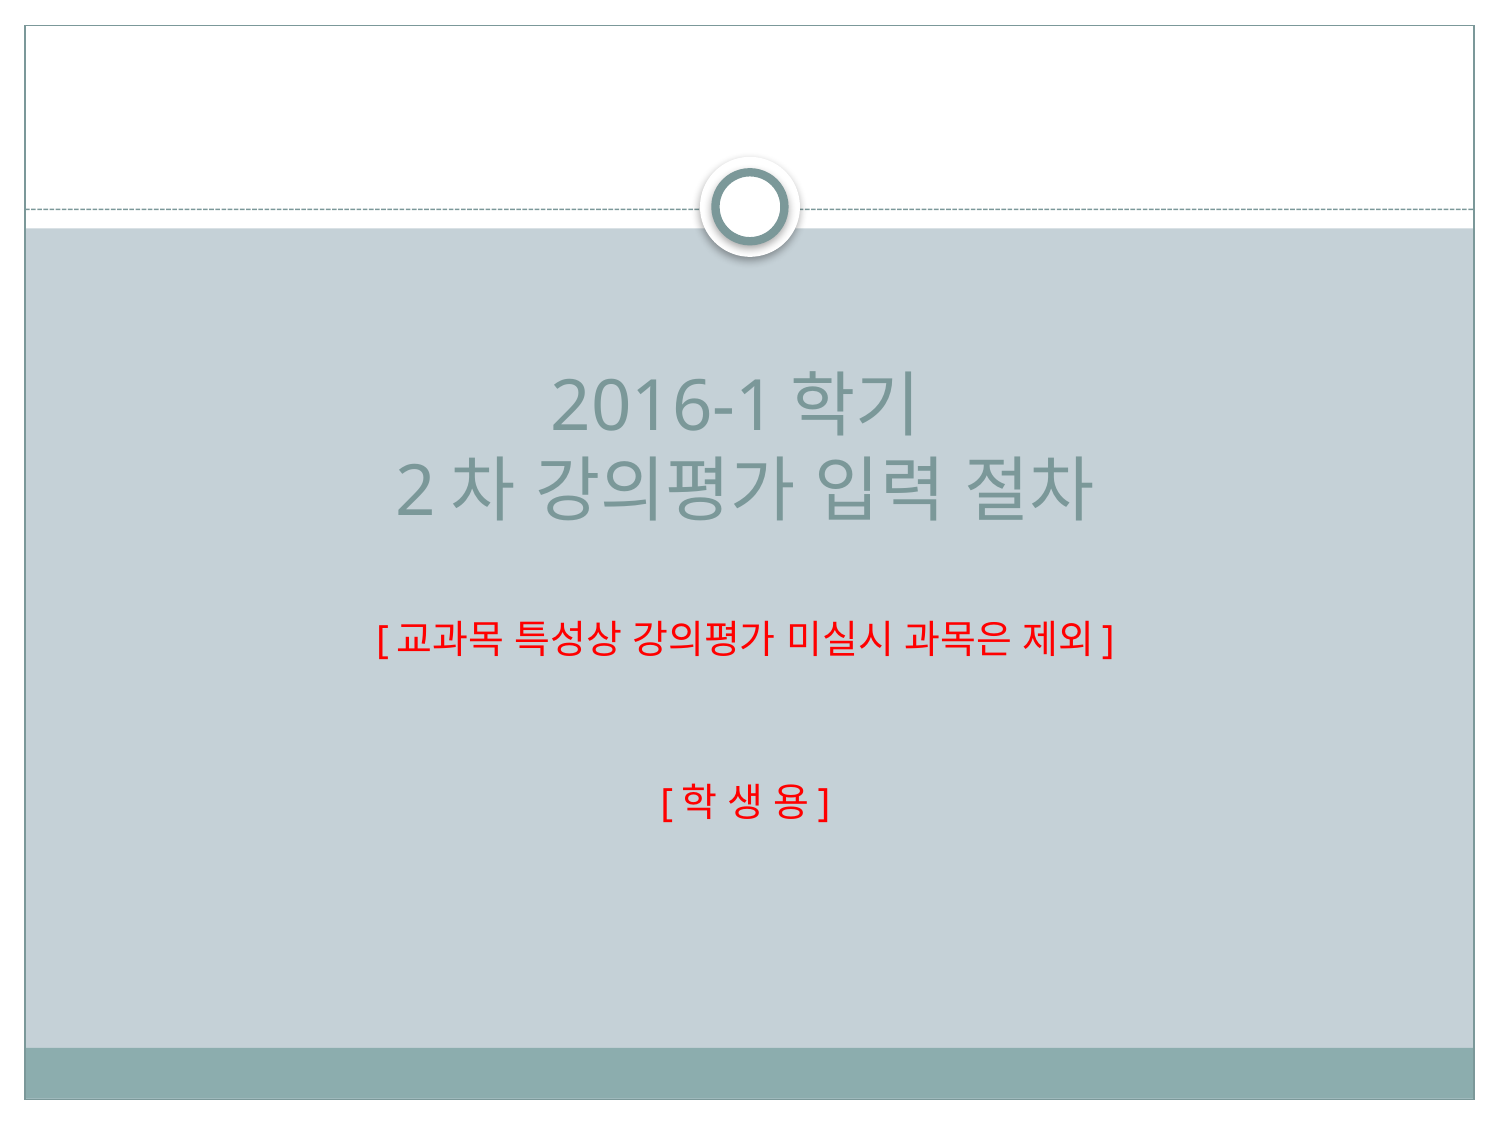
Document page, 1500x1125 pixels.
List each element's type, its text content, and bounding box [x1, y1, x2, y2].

title 2016-1학기 2차 강의평가 입력 절차 [교과목 특성상 강의평가 미실시 과목은 제외] [학 생 용] [70, 348, 1421, 832]
text_box [35, 0, 938, 188]
